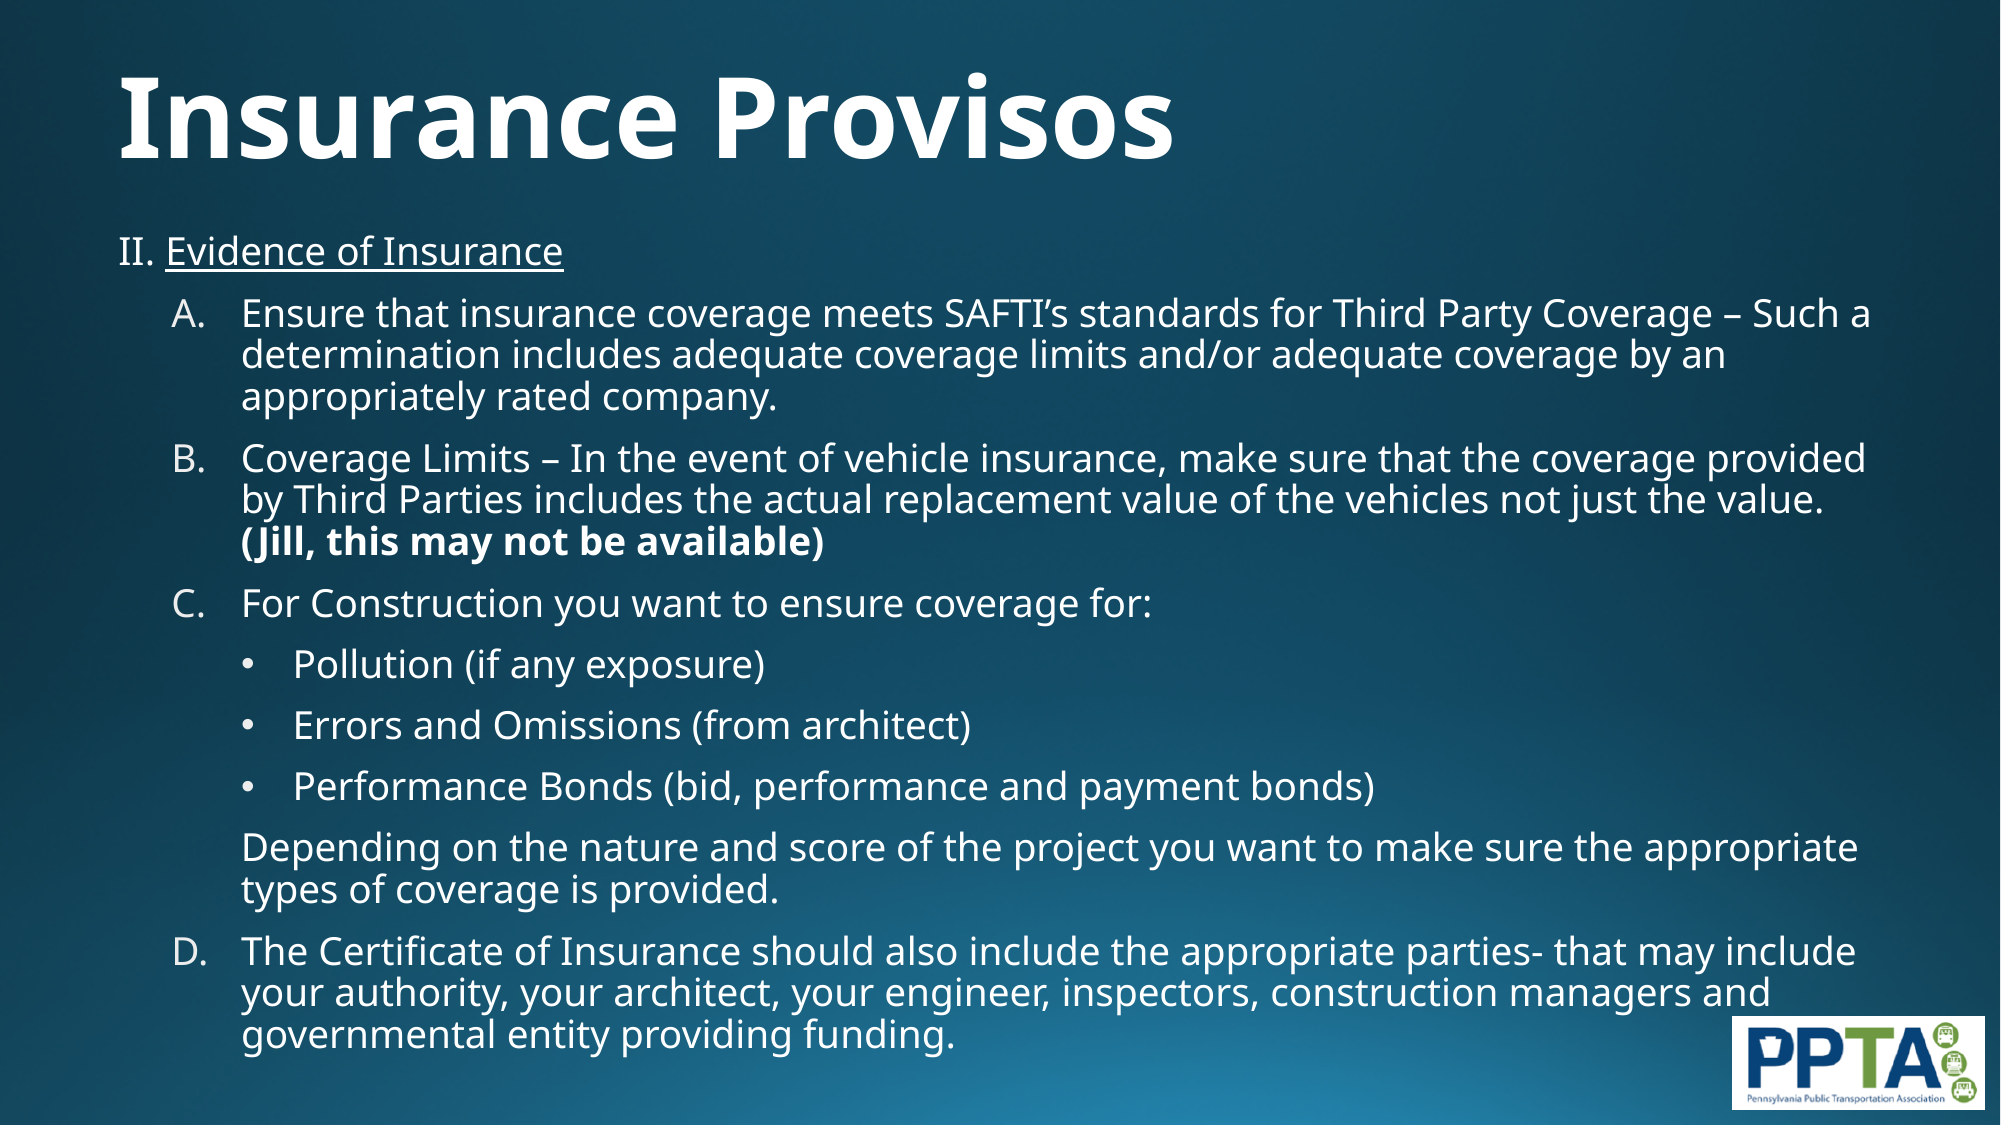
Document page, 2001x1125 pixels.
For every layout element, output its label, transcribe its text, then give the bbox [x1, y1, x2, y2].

title Insurance Provisos [103, 37, 1901, 207]
list II. Evidence of Insurance Ensure that insurance coverage meets SAFTI’s standards for Third Party Coverage – Such a determination includes adequate coverage limits and/or adequate coverage by an appropriately rated company. Coverage Limits – In the event of vehicle insurance, make sure that the coverage provided by Third Parties includes the actual replacement value of the vehicles not just the value. (Jill, this may not be available) For Construction you want to ensure coverage for: Pollution (if any exposure) Errors and Omissions (from architect) Performance Bonds (bid, performance and payment bonds) Depending on the nature and score of the project you want to make sure the appropriate types of coverage is provided. The Certificate of Insurance should also include the appropriate parties- that may include your authority, your architect, your engineer, inspectors, construction managers and governmental entity providing funding. [103, 224, 1901, 1069]
picture [0, 0, 2001, 1125]
